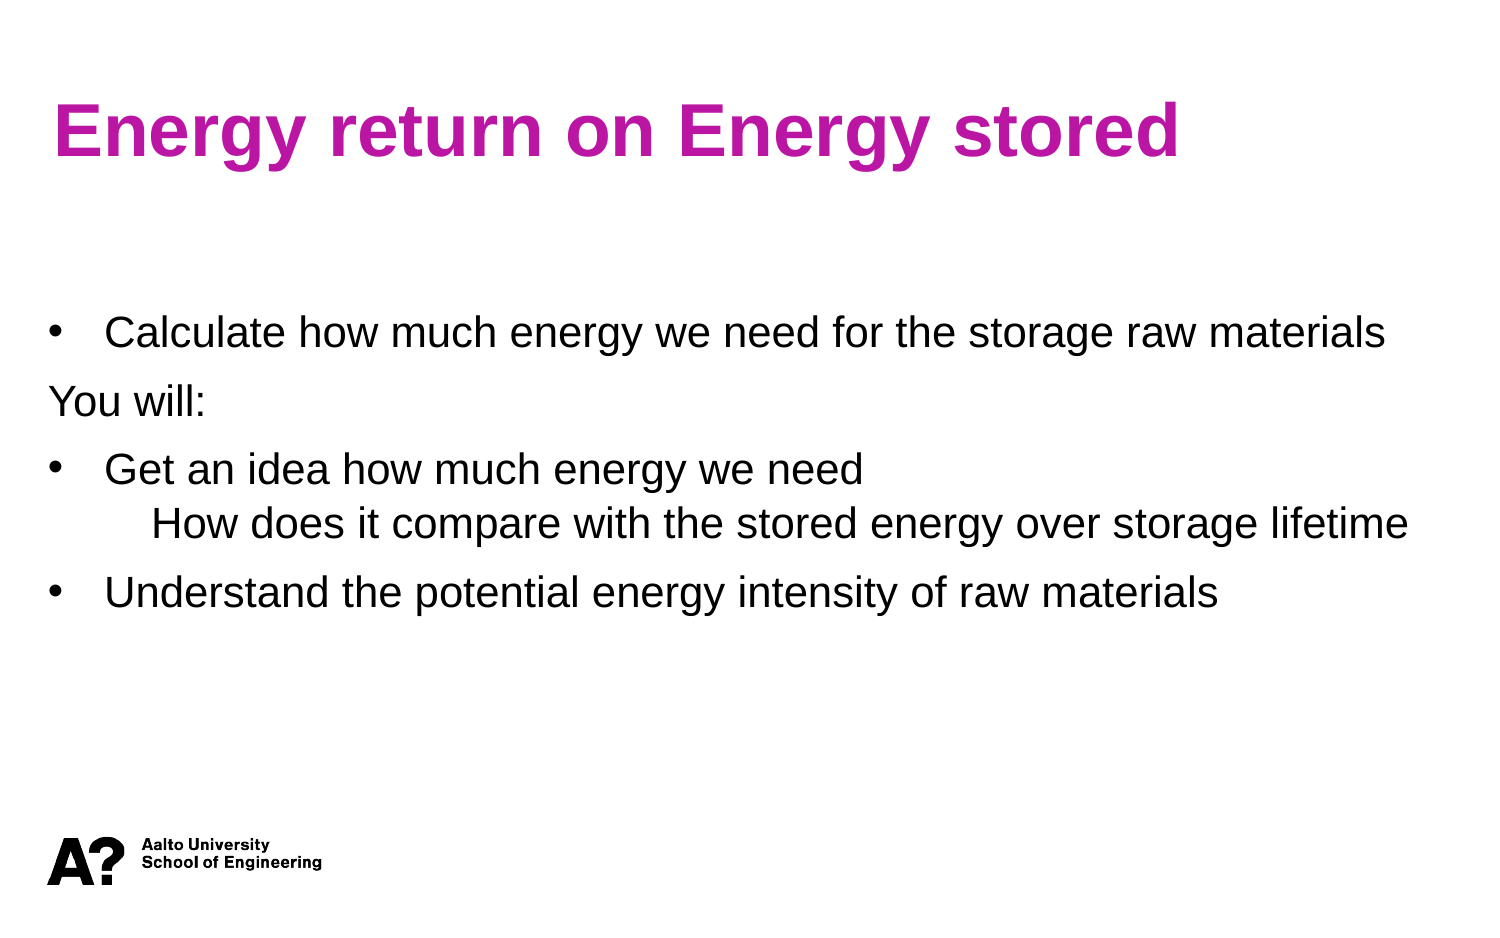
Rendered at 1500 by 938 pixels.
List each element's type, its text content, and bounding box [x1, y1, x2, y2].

list Energy return on Energy stored [53, 81, 1447, 264]
picture [0, 791, 368, 932]
list Calculate how much energy we need for the storage raw materials You will: Get an idea how much energy we need How does it compare with the stored energy over storage lifetime Understand the potential energy intensity of raw materials [47, 304, 1442, 751]
